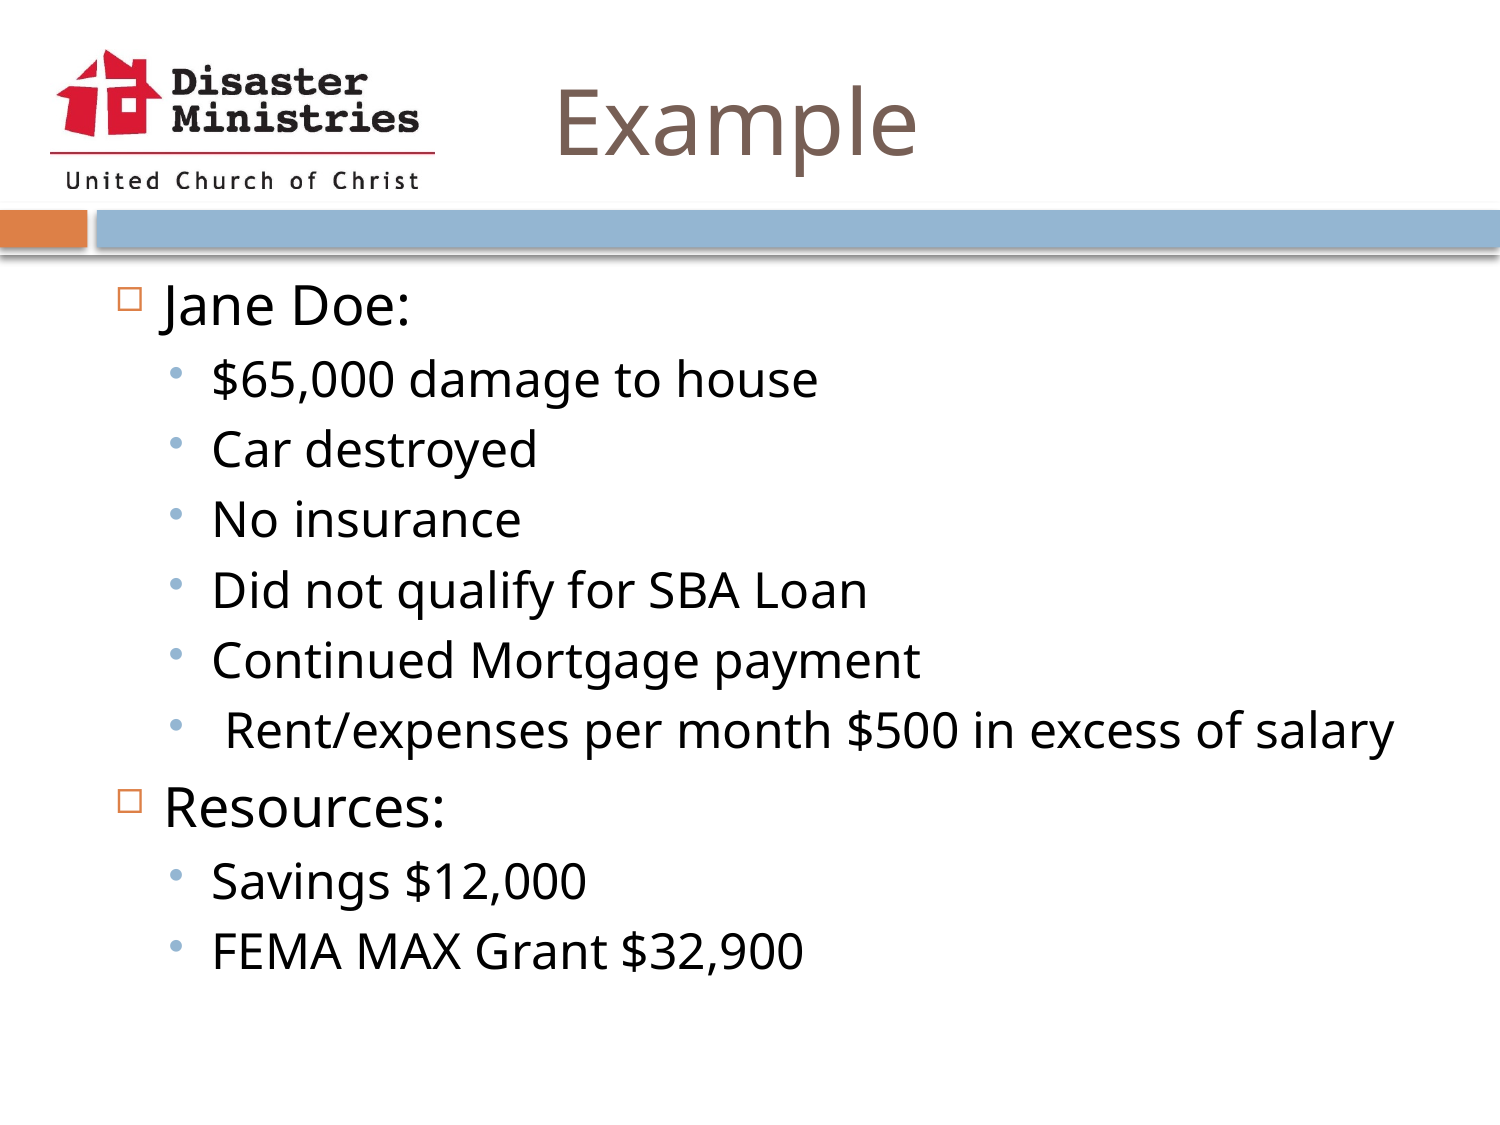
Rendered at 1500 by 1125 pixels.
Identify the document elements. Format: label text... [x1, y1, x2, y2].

picture [49, 49, 435, 190]
list Jane Doe: $65,000 damage to house Car destroyed No insurance Did not qualify for SBA Loan Continued Mortgage payment Rent/expenses per month $500 in excess of salary Resources: Savings $12,000 FEMA MAX Grant $32,900 [100, 262, 1438, 1000]
title Example [537, 37, 1438, 200]
